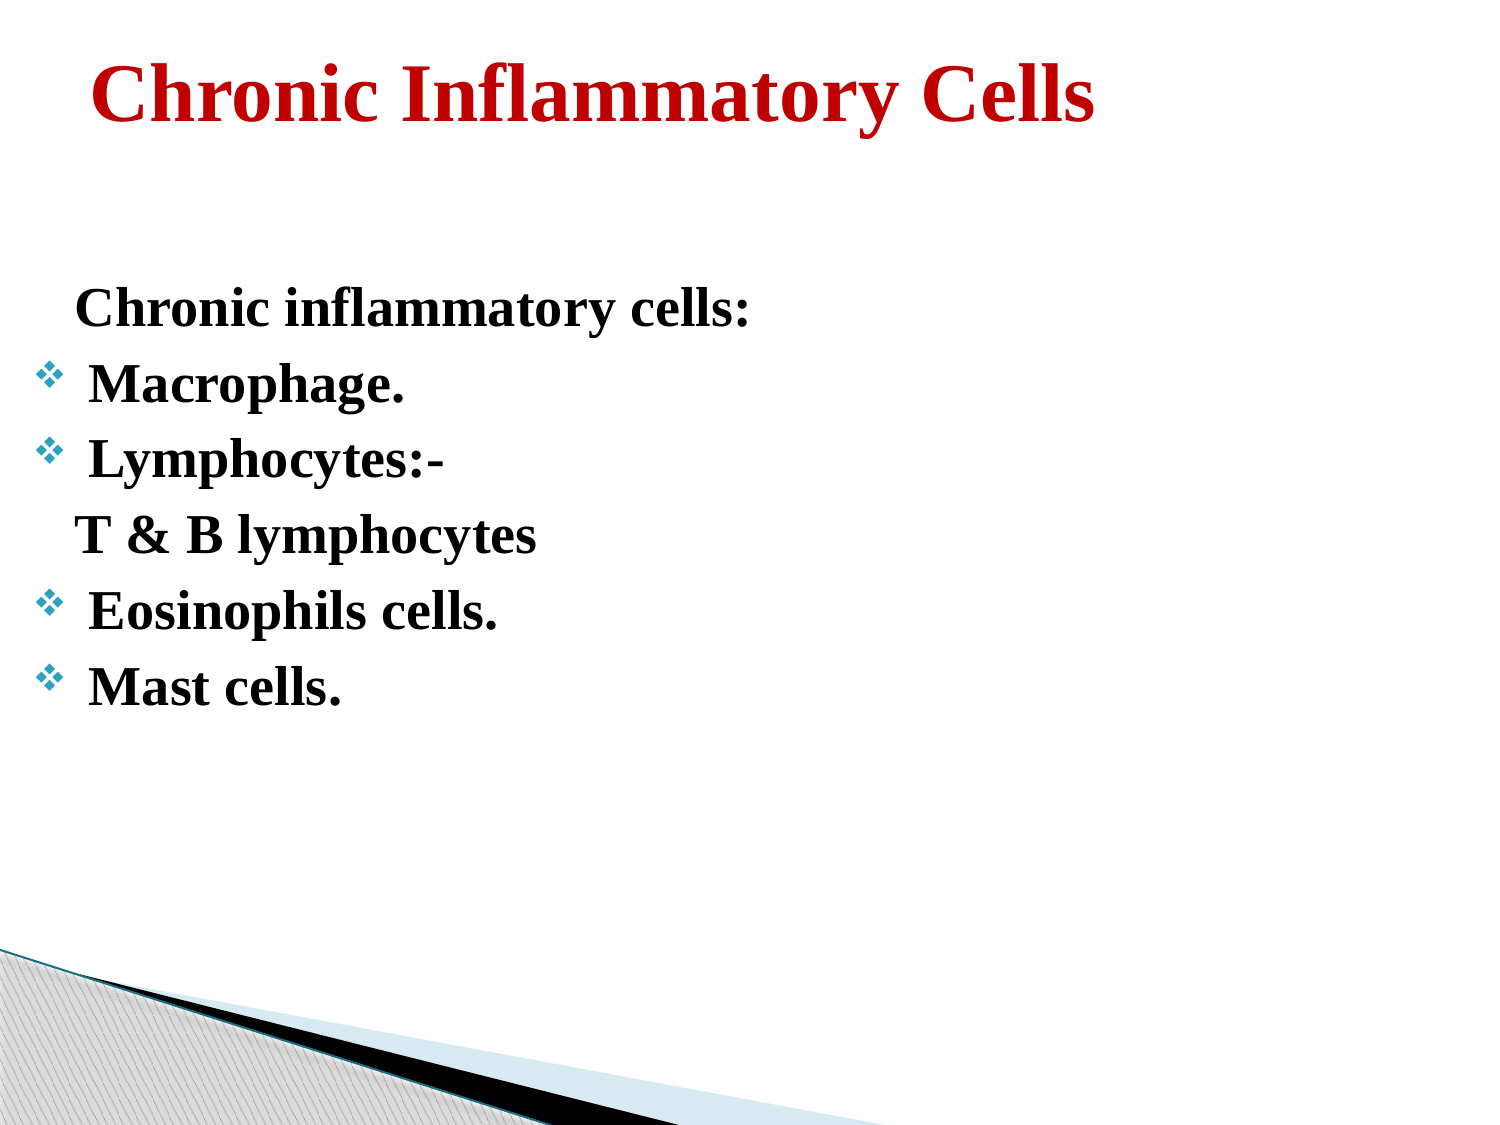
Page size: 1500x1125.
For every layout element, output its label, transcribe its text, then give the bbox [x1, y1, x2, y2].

list Chronic inflammatory cells: Macrophage. Lymphocytes:- T & B lymphocytes Eosinophils cells. Mast cells. [0, 262, 1500, 1125]
title Chronic Inflammatory Cells [75, 0, 1425, 176]
